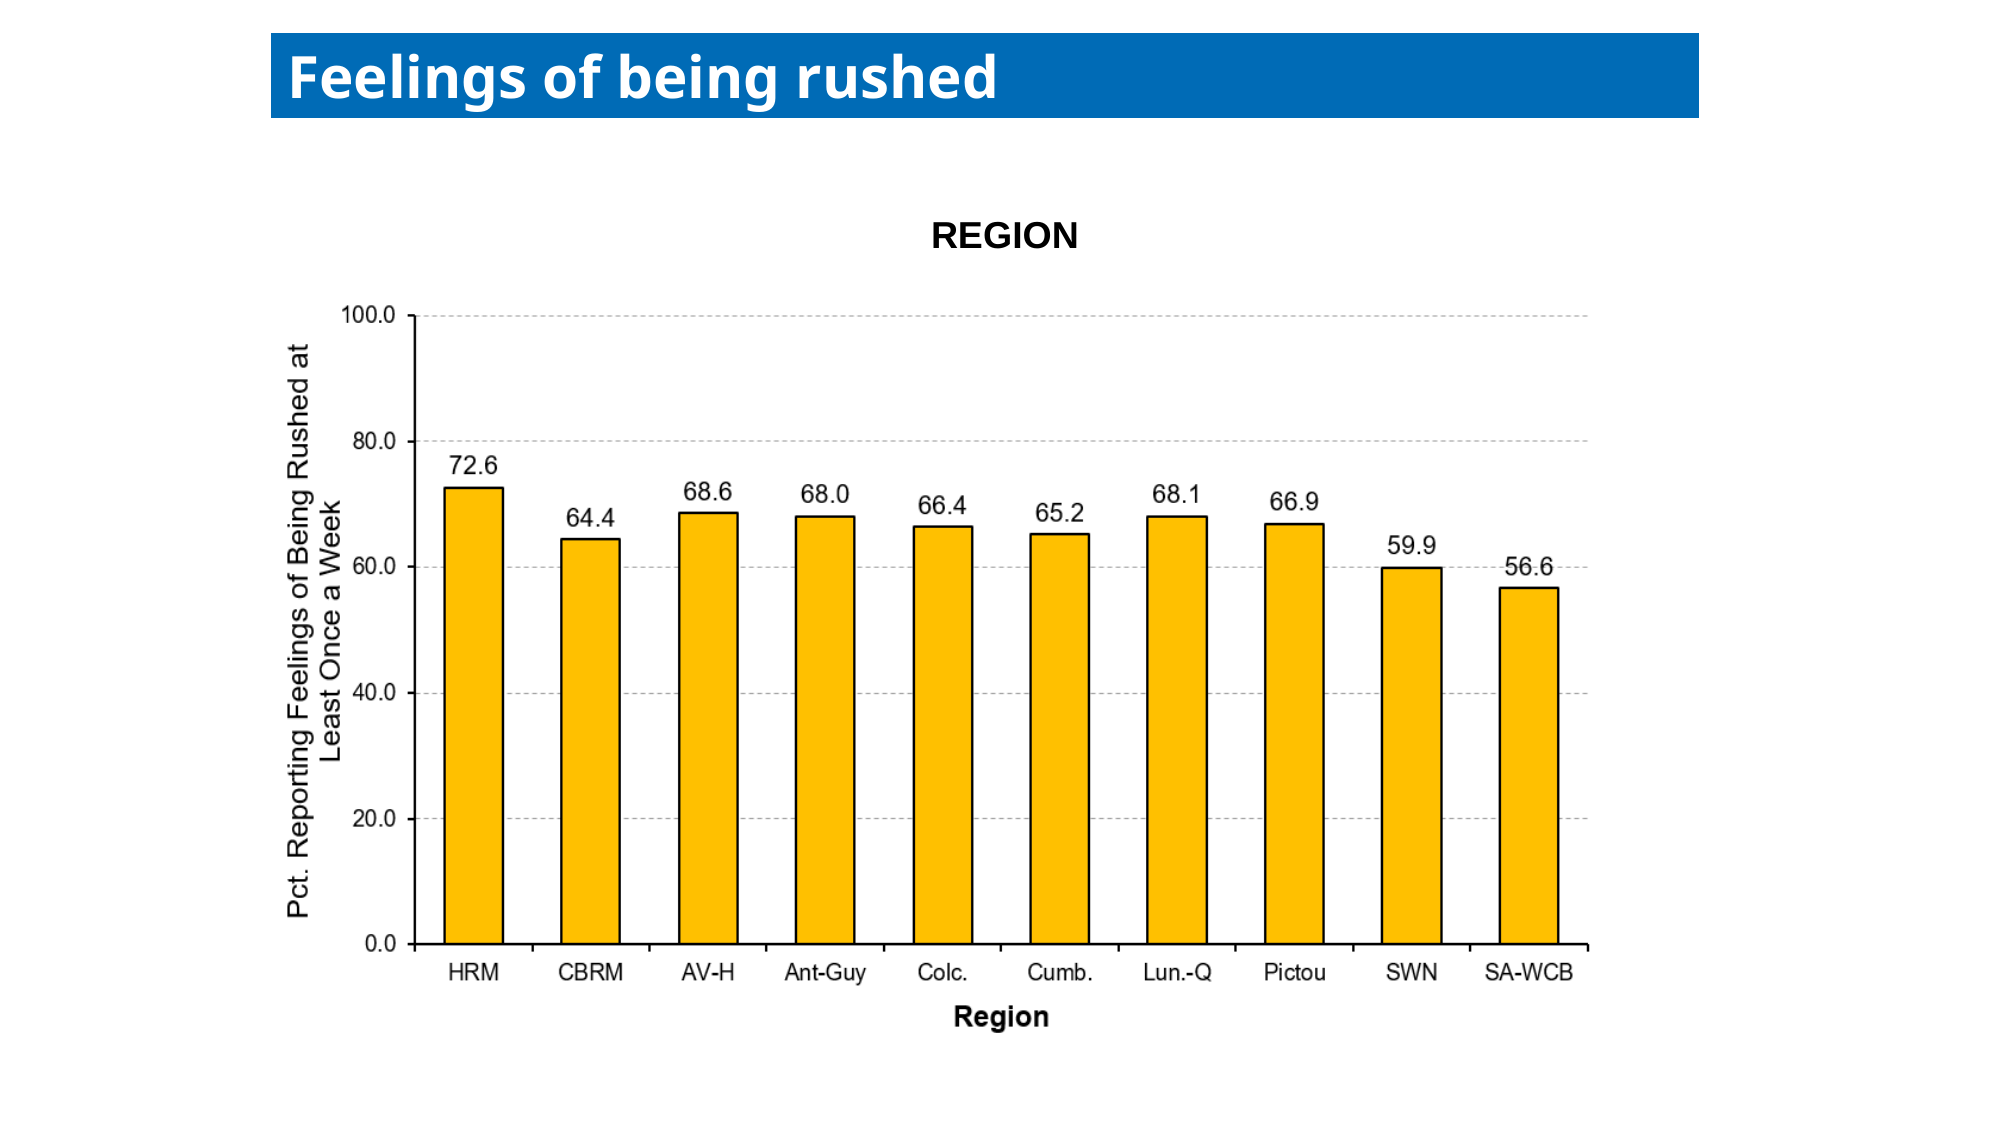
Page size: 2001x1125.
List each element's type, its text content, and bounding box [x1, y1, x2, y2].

text_box Feelings of being rushed [272, 34, 1698, 117]
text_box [272, 210, 1601, 1038]
